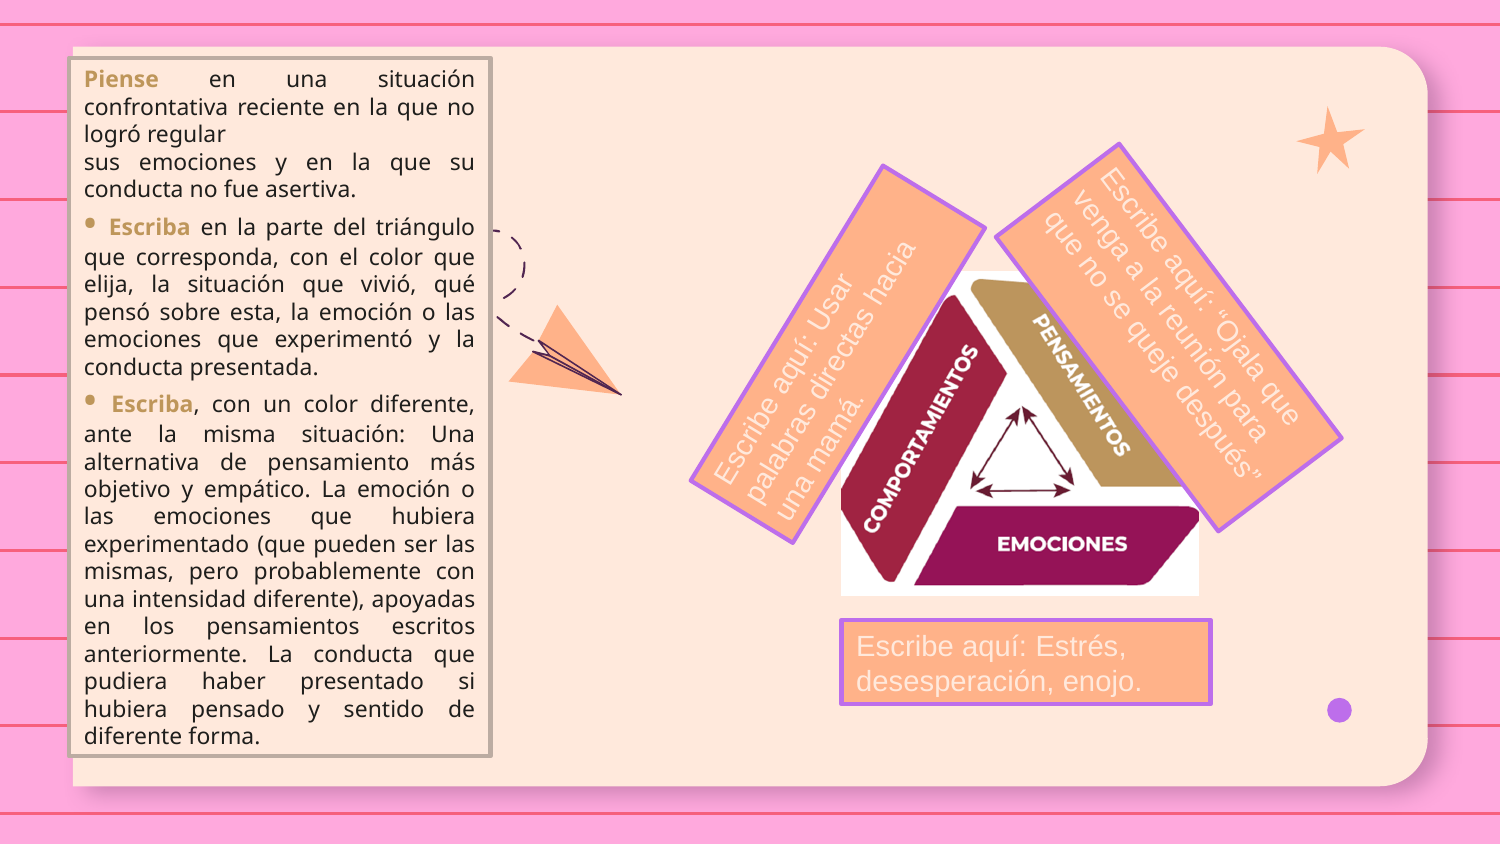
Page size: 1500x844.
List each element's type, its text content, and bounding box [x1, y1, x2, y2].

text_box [301, 177, 566, 539]
text_box Escribe aquí: Usar palabras directas hacia una mamá. [688, 163, 988, 545]
text_box Escribe aquí: Estrés, desesperación, enojo. [839, 618, 1213, 706]
text_box Escribe aquí: “Ojala que venga a la reunión para que no se queje después” [993, 141, 1344, 534]
picture [841, 271, 1199, 597]
text_box Piense en una situación confrontativa reciente en la que no logró regular sus emociones y en la que su conducta no fue asertiva. • Escriba en la parte del triángulo que corresponda, con el color que elija, la situación que vivió, qué pensó sobre esta, la emoción o las emociones que experimentó y la conducta presentada. • Escriba, con un color diferente, ante la misma situación: Una alternativa de pensamiento más objetivo y empático. La emoción o las emociones que hubiera experimentado (que pueden ser las mismas, pero probablemente con una intensidad diferente), apoyadas en los pensamientos escritos anteriormente. La conducta que pudiera haber presentado si hubiera pensado y sentido de diferente forma. [67, 56, 493, 758]
